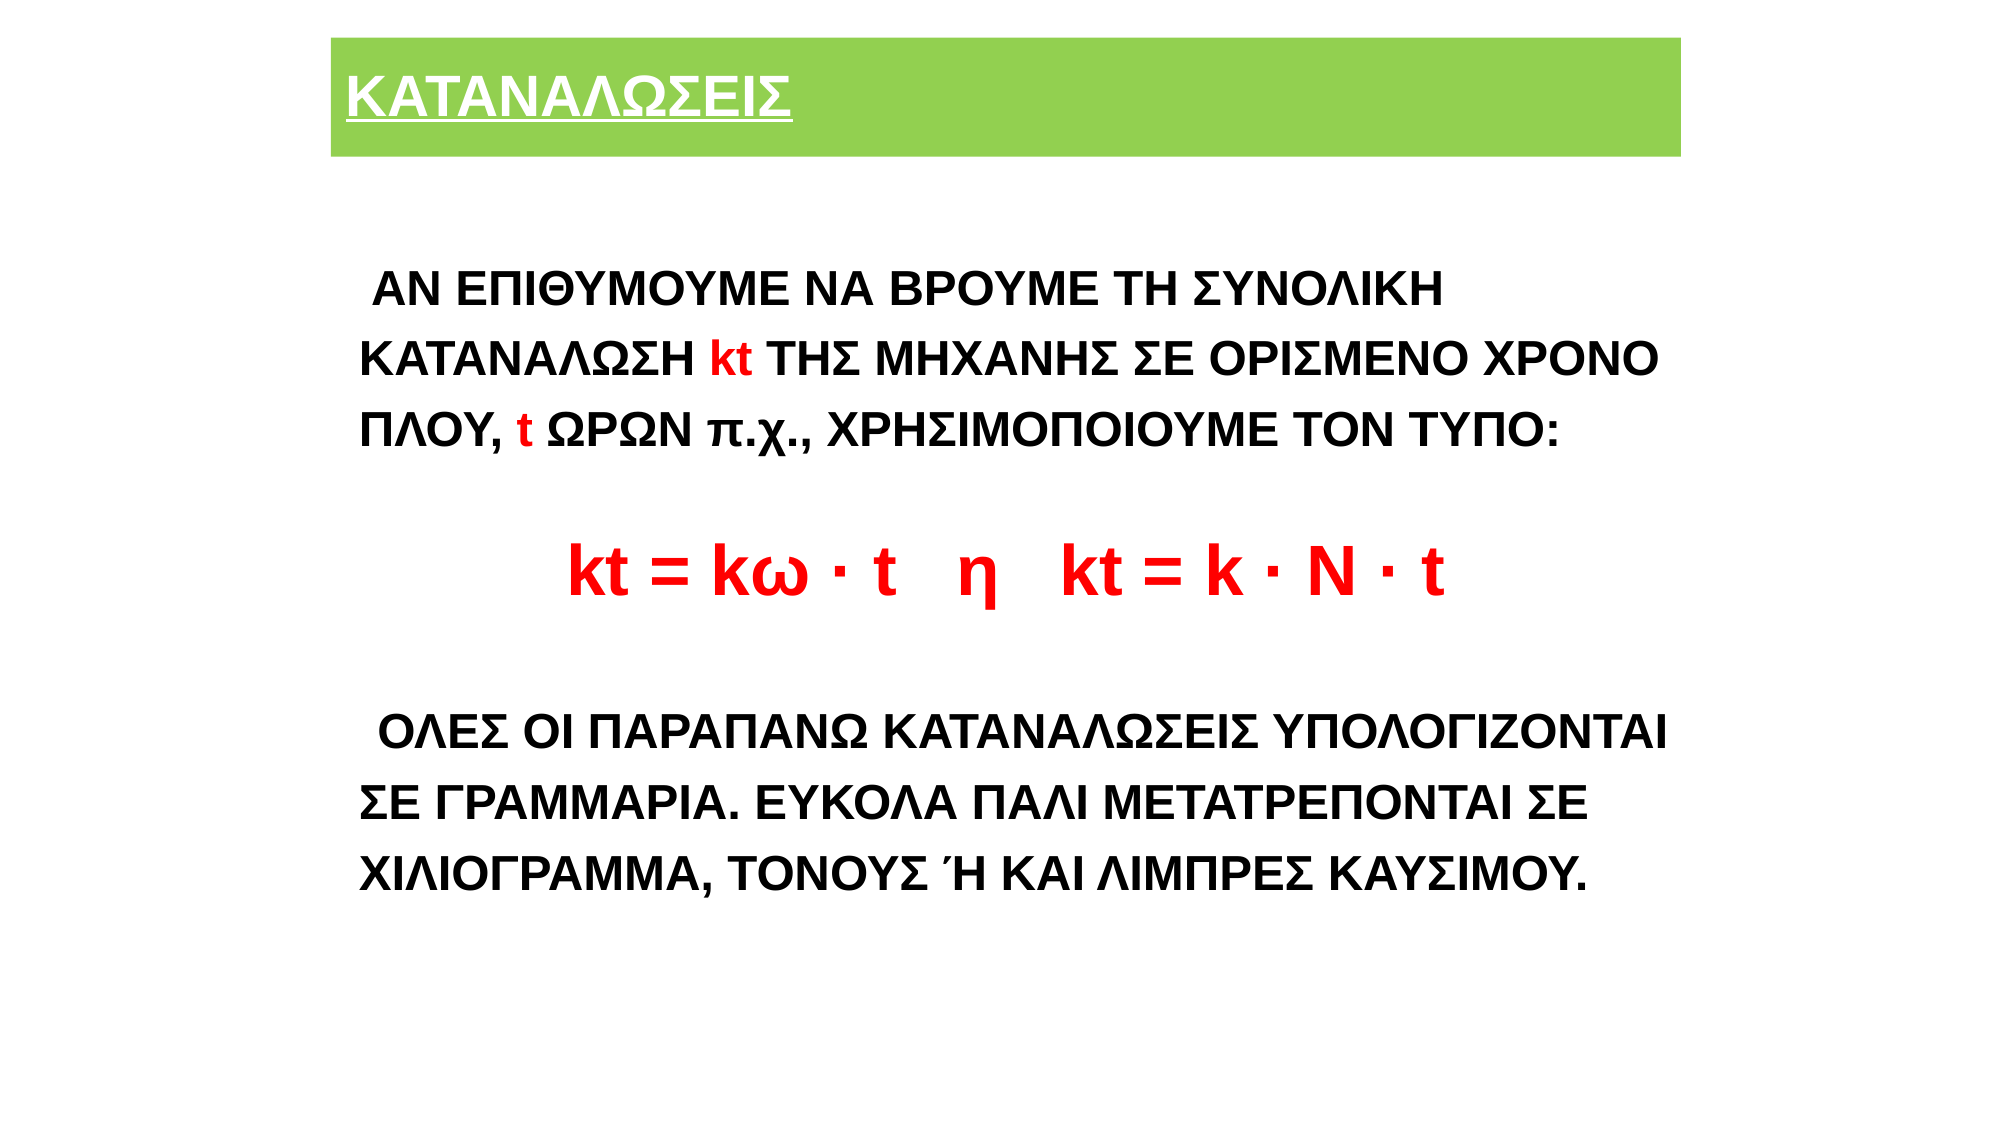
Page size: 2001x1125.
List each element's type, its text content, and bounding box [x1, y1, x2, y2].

list ΑΝ ΕΠΙΘΥΜΟΥΜΕ ΝΑ ΒΡΟΥΜΕ ΤΗ ΣΥΝΟΛΙΚΗ ΚΑΤΑΝΑΛΩΣΗ kt ΤΗΣ ΜΗΧΑΝΗΣ ΣΕ ΟΡΙΣΜΕΝΟ ΧΡΟΝΟ ΠΛΟΥ, t ΩΡΩΝ π.χ., ΧΡΗΣΙΜΟΠΟΙΟΥΜΕ ΤΟΝ ΤΥΠΟ: kt = kω · t η kt = k · Ν · t ΟΛΕΣ ΟΙ ΠΑΡΑΠΑΝΩ ΚΑΤΑΝΑΛΩΣΕΙΣ ΥΠΟΛΟΓΙΖΟΝΤΑΙ ΣΕ ΓΡΑΜΜΑΡΙΑ. ΕΥΚΟΛΑ ΠΑΛΙ ΜΕΤΑΤΡΕΠΟΝΤΑΙ ΣΕ ΧΙΛΙΟΓΡΑΜΜΑ, ΤΟΝΟΥΣ Ή ΚΑΙ ΛΙΜΠΡΕΣ ΚΑΥΣΙΜΟΥ. [308, 187, 1704, 1079]
title ΚΑΤΑΝΑΛΩΣΕΙΣ [330, 37, 1681, 157]
